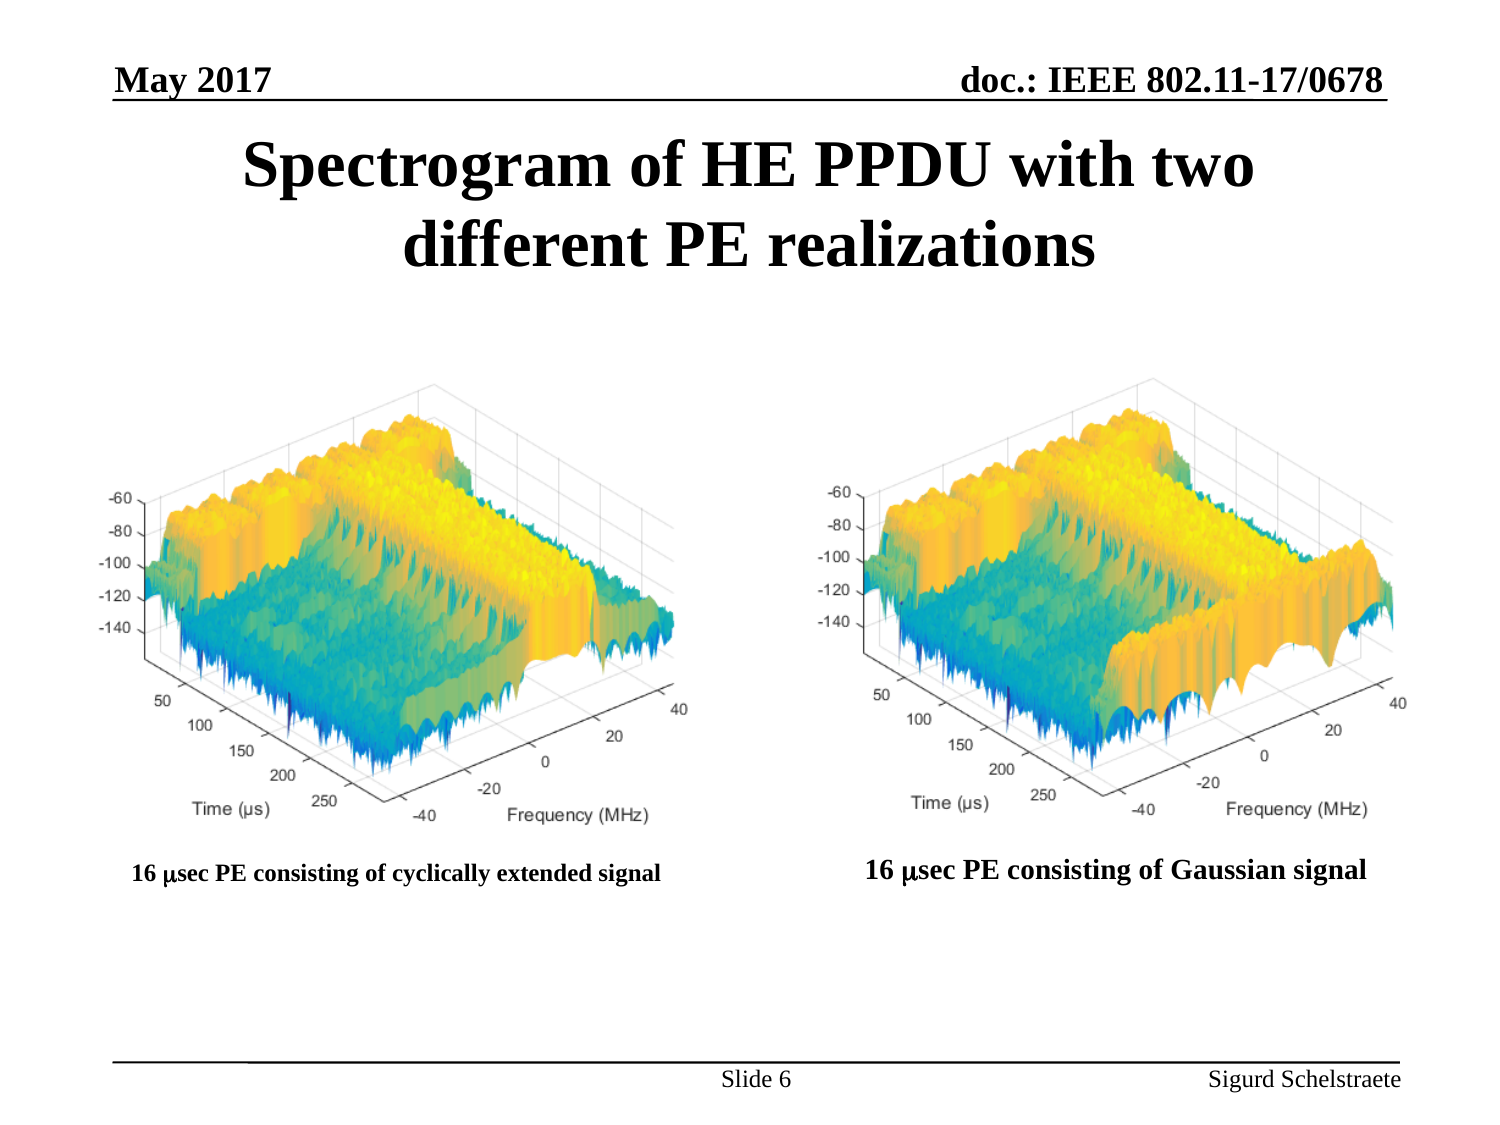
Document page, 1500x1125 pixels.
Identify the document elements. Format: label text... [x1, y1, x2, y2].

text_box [774, 340, 1458, 895]
footer Sigurd Schelstraete [1205, 1062, 1402, 1093]
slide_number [114, 54, 425, 100]
slide_number Slide 6 [712, 1062, 800, 1093]
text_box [55, 346, 739, 926]
title Spectrogram of HE PPDU with two different PE realizations [112, 112, 1388, 288]
